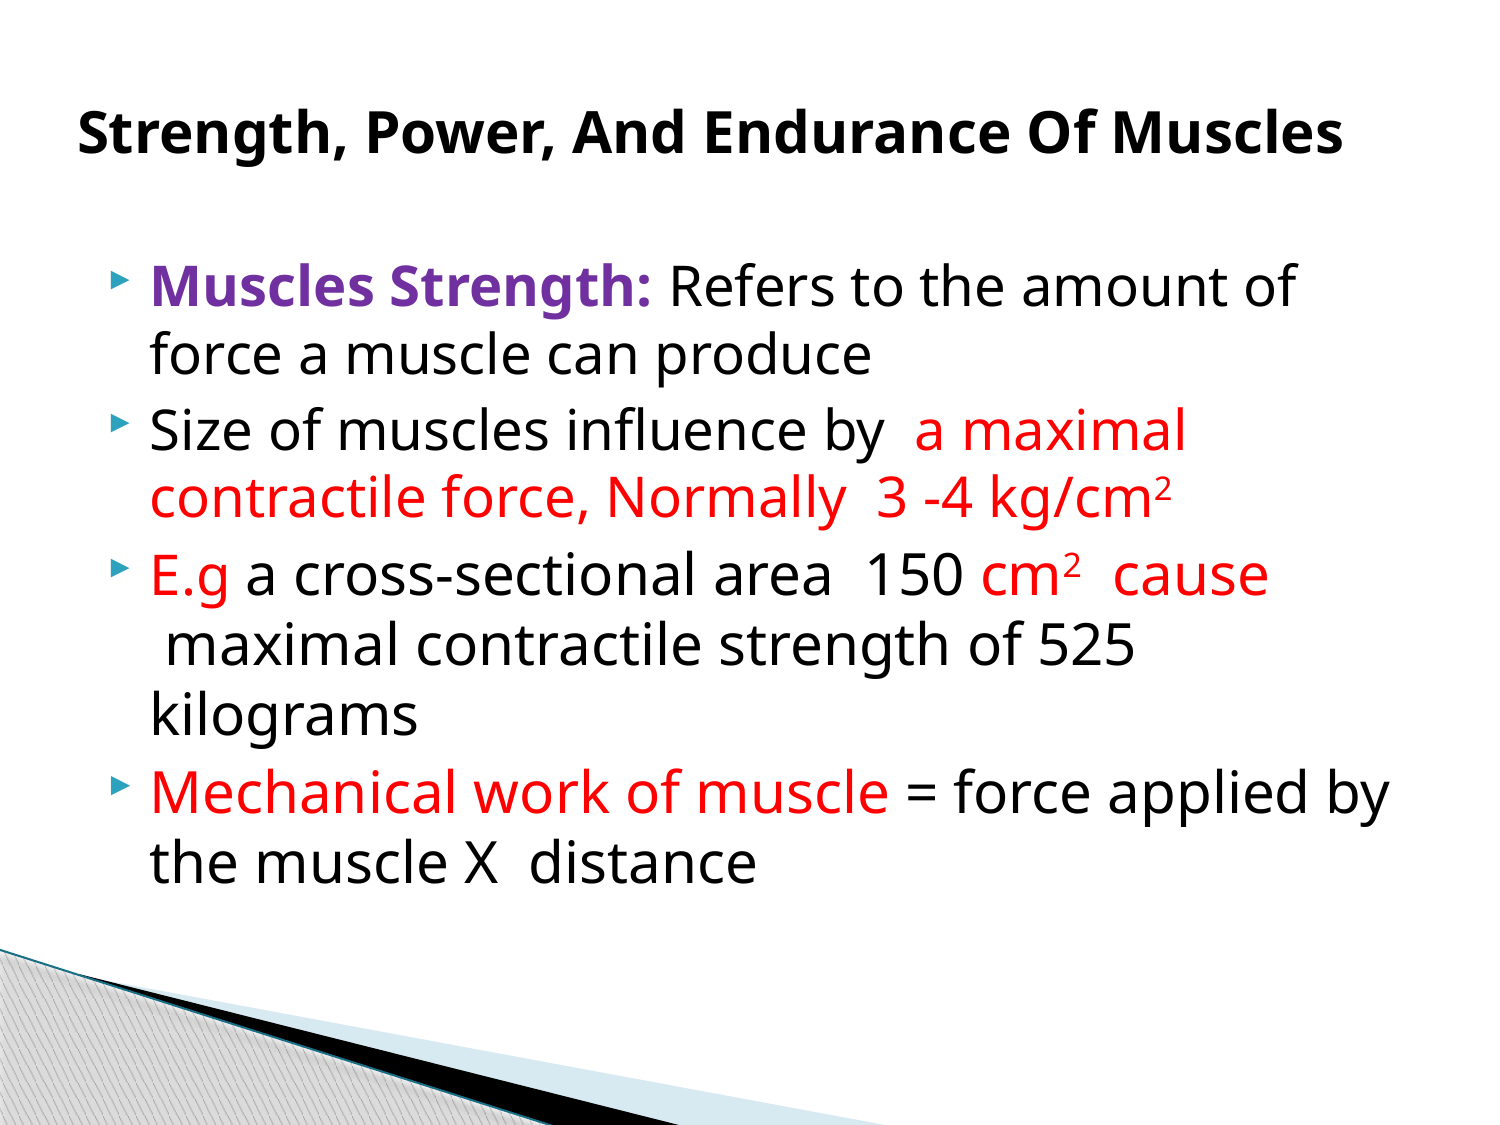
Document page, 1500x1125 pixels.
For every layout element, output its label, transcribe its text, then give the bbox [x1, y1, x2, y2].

text_box Strength, Power, And Endurance Of Muscles [62, 87, 1425, 173]
list Muscles Strength: Refers to the amount of force a muscle can produce Size of muscles influence by a maximal contractile force, Normally 3 -4 kg/cm2 E.g a cross-sectional area 150 cm2 cause maximal contractile strength of 525 kilograms Mechanical work of muscle = force applied by the muscle X distance [75, 243, 1425, 986]
